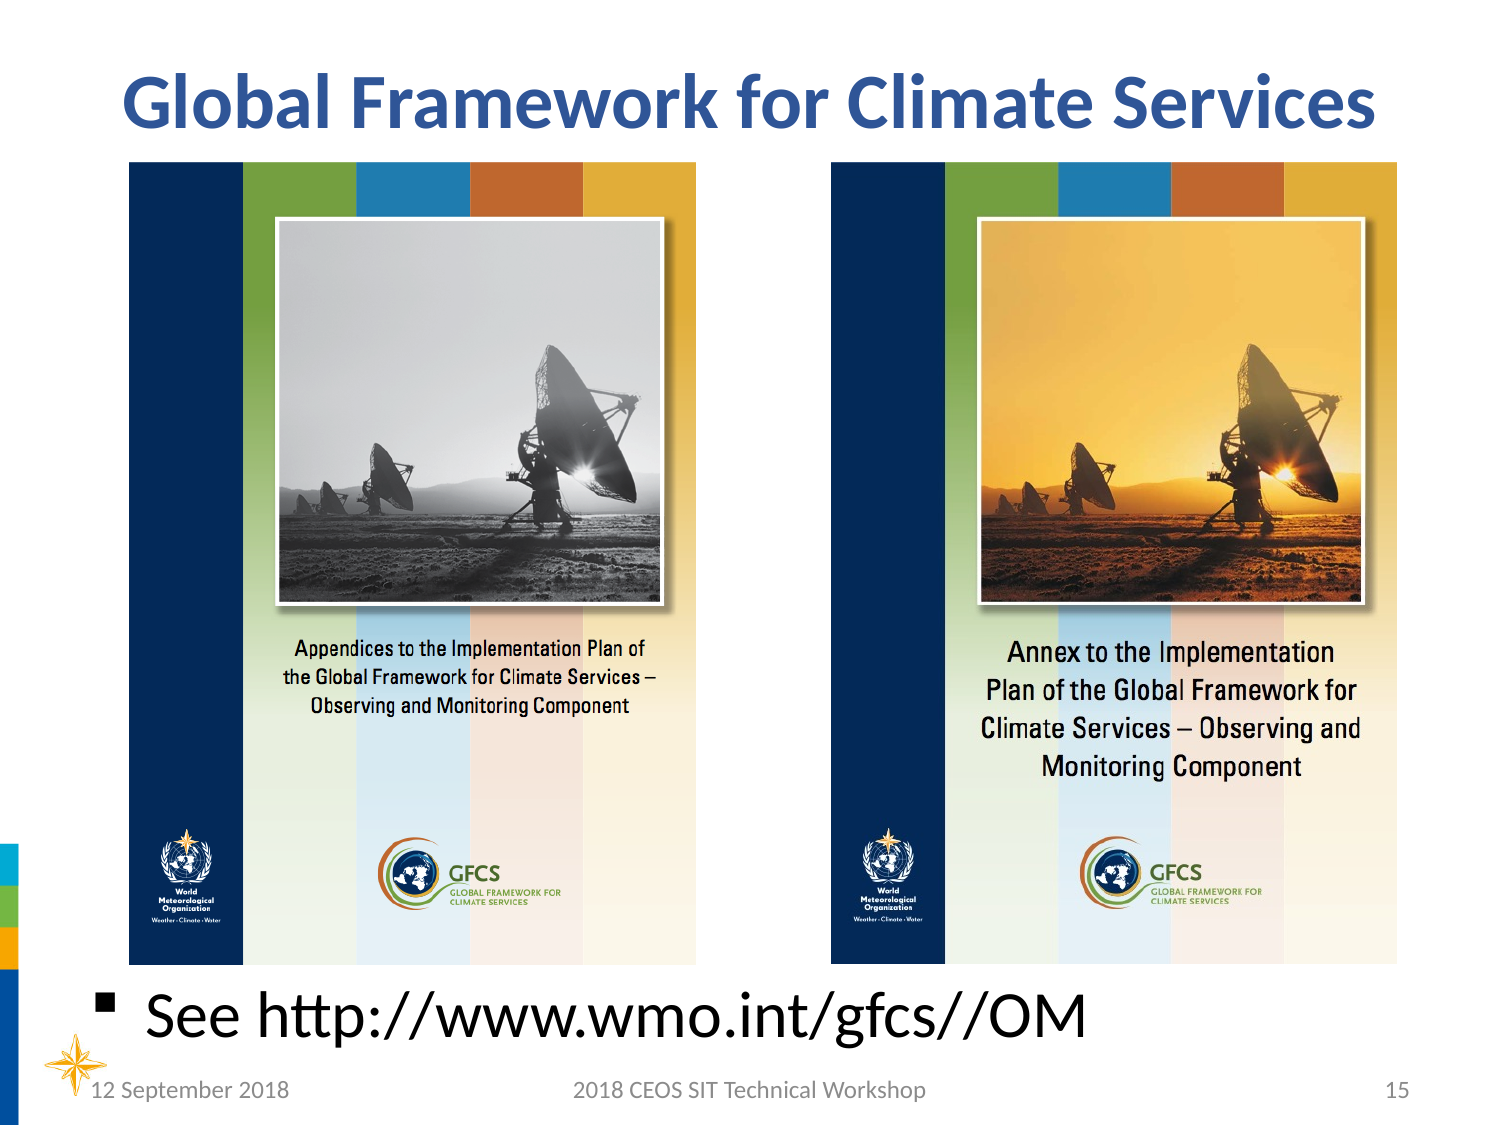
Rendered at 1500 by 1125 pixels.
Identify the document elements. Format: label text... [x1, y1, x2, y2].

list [129, 162, 696, 965]
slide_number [75, 1070, 383, 1108]
text_box See http://www.wmo.int/gfcs//OM [74, 964, 1425, 1059]
picture [0, 843, 107, 1125]
title Global Framework for Climate Services [75, 30, 1425, 163]
slide_number 15 [1087, 1070, 1425, 1108]
picture [831, 162, 1397, 965]
footer 2018 CEOS SIT Technical Workshop [383, 1070, 1087, 1108]
